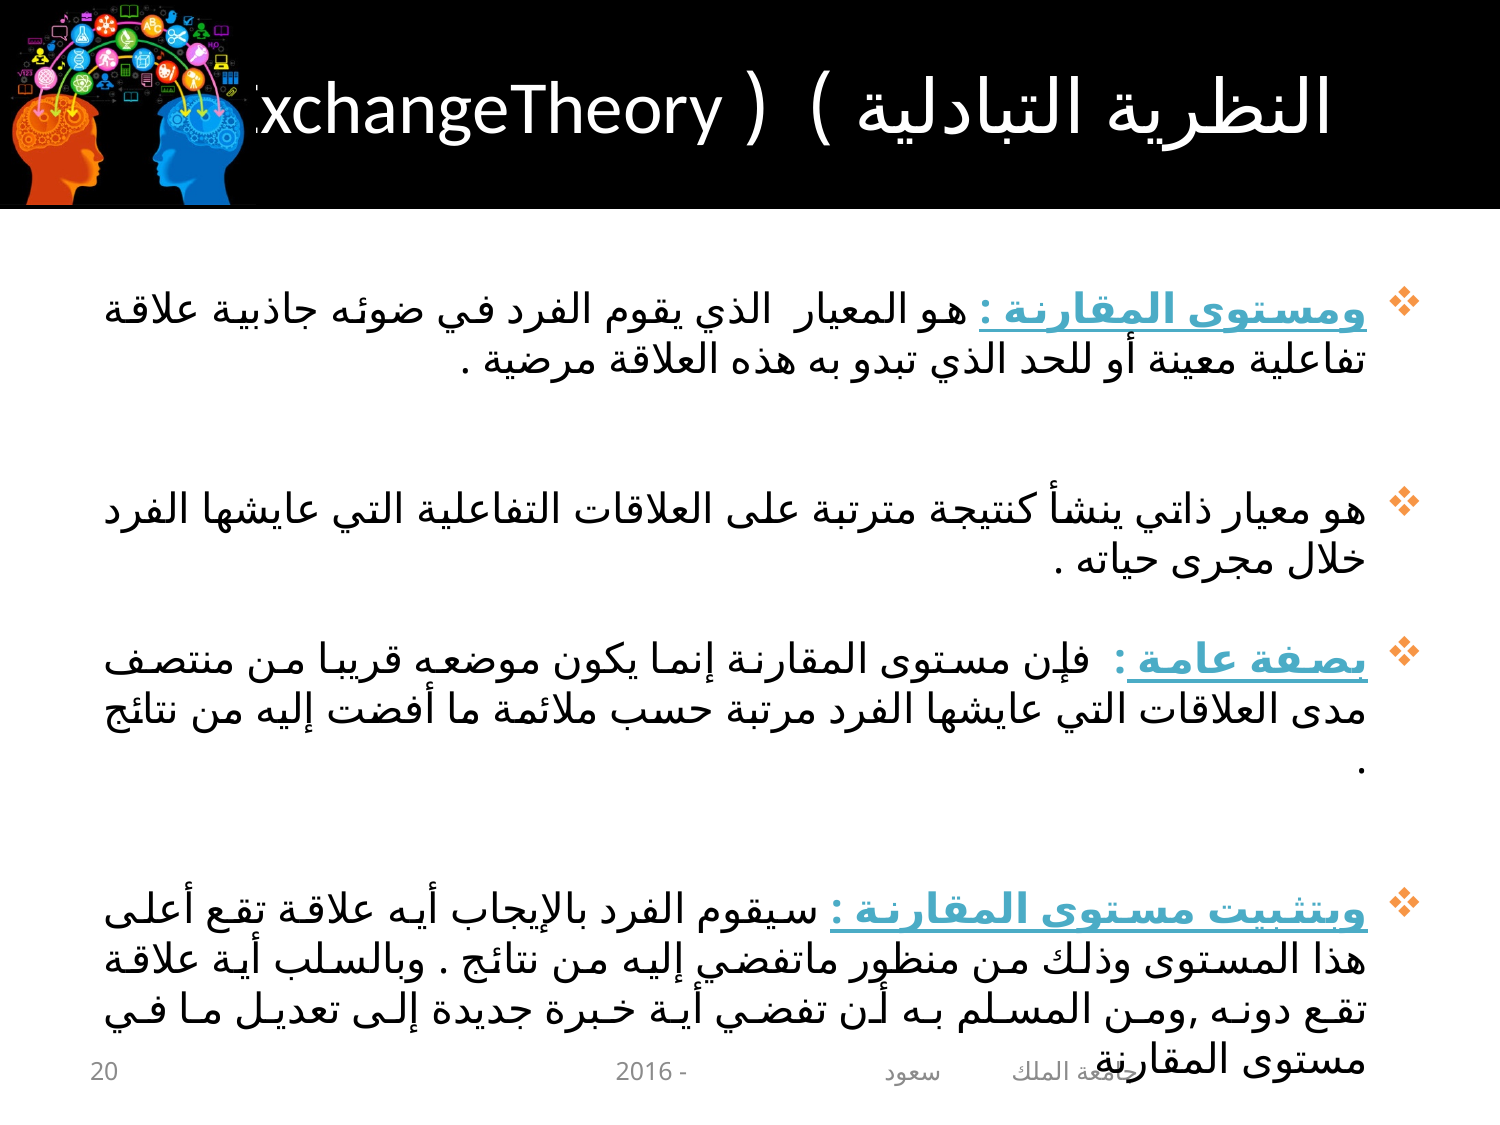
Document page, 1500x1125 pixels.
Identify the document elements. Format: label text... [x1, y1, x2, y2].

picture [0, 0, 256, 205]
footer جامعة الملك سعود - 2016 [512, 1042, 988, 1103]
slide_number 20 [75, 1042, 425, 1103]
text_box النظرية التبادلية ) ( ExchangeTheory [257, 0, 1500, 209]
text_box ومستوى المقارنة : هو المعيار الذي يقوم الفرد في ضوئه جاذبية علاقة تفاعلية معينة أو للحد الذي تبدو به هذه العلاقة مرضية . هو معيار ذاتي ينشأ كنتيجة مترتبة على العلاقات التفاعلية التي عايشها الفرد خلال مجرى حياته . بصفة عامة : فإن مستوى المقارنة إنما يكون موضعه قريبا من منتصف مدى العلاقات التي عايشها الفرد مرتبة حسب ملائمة ما أفضت إليه من نتائج . وبتثبيت مستوى المقارنة : سيقوم الفرد بالإيجاب أيه علاقة تقع أعلى هذا المستوى وذلك من منظور ماتفضي إليه من نتائج . وبالسلب أية علاقة تقع دونه ,ومن المسلم به أن تفضي أية خبرة جديدة إلى تعديل ما في مستوى المقارنة [88, 274, 1439, 1035]
